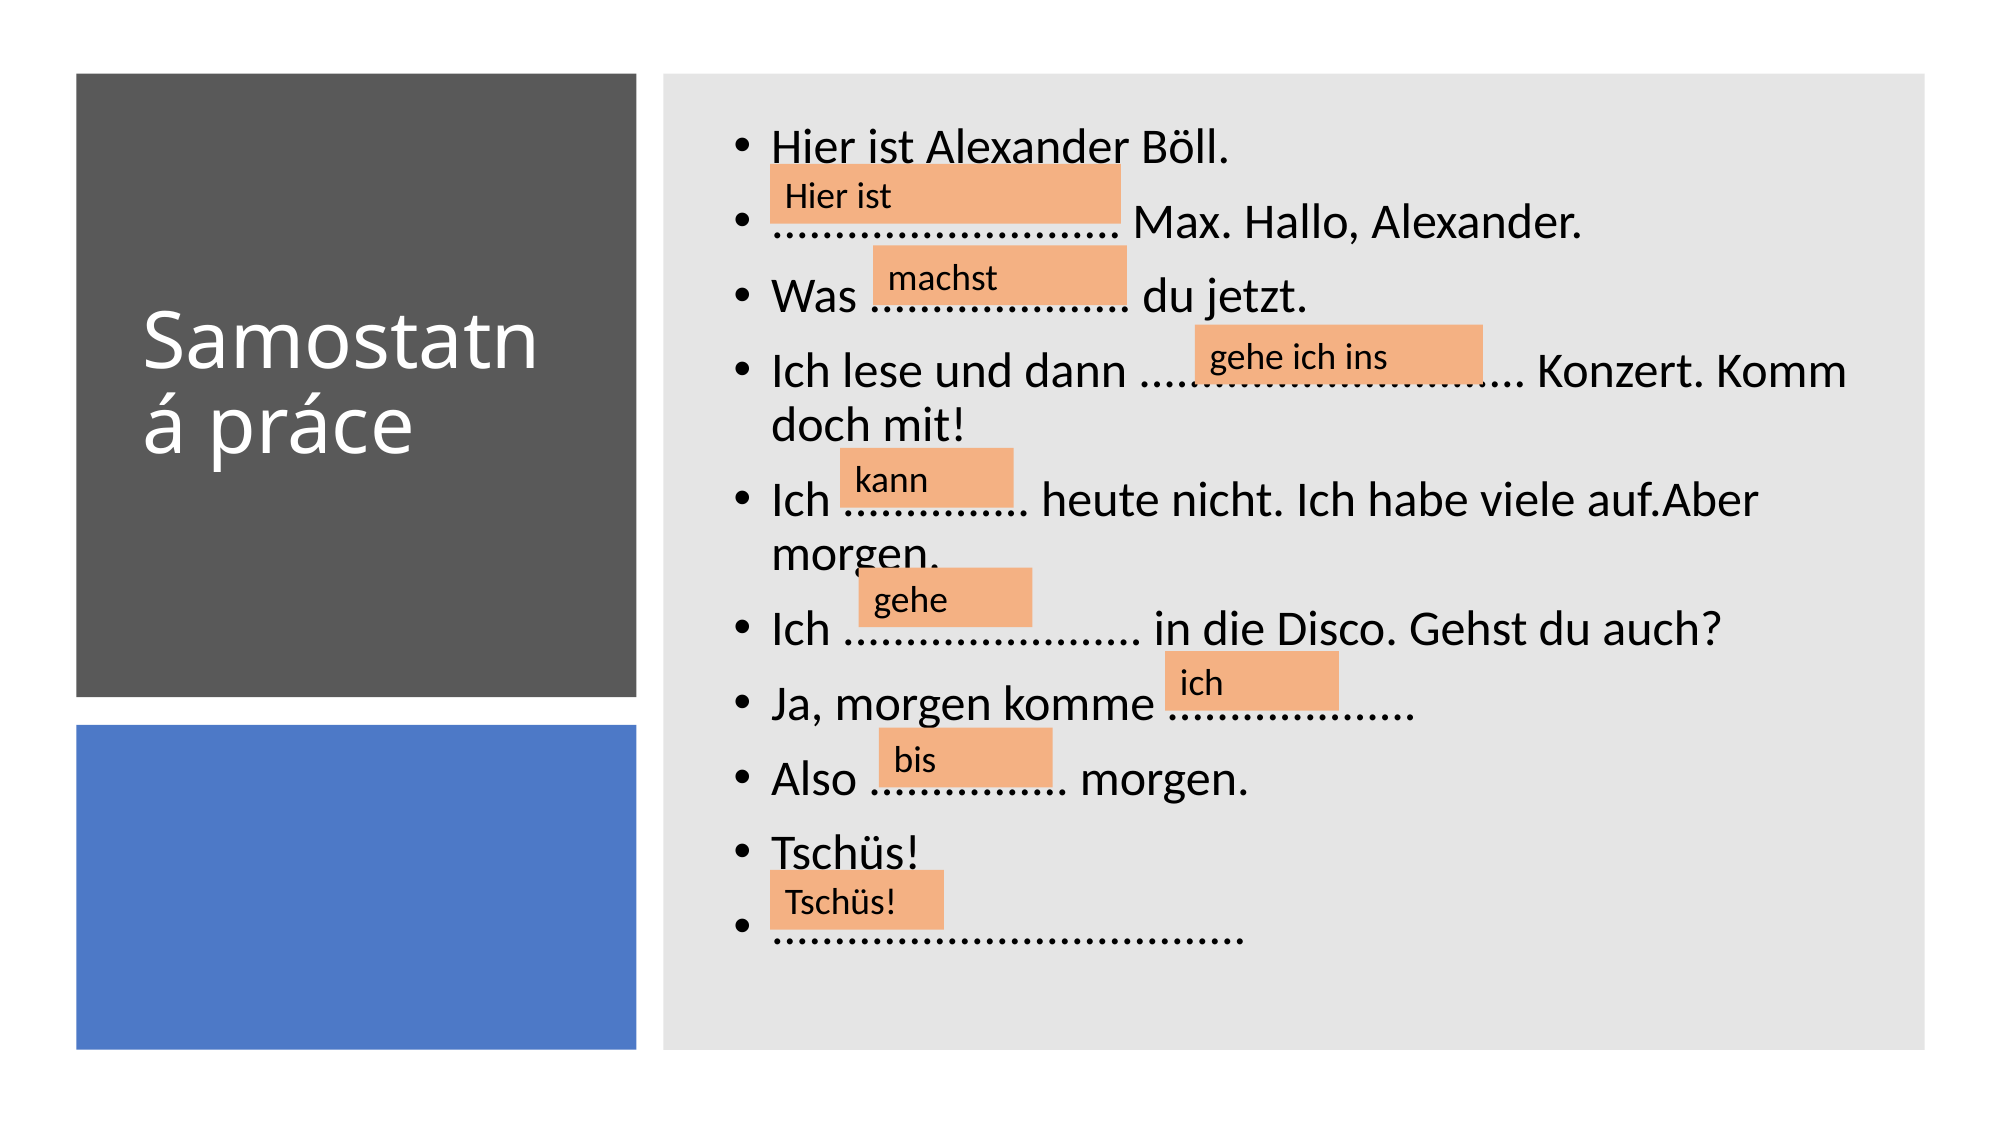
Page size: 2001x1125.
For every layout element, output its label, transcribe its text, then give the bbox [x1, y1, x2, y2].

list Hier ist Alexander Böll. ............................ Max. Hallo, Alexander. Was ..................... du jetzt. Ich lese und dann ............................... Konzert. Komm doch mit! Ich ............... heute nicht. Ich habe viele auf.Aber morgen. Ich ........................ in die Disco. Gehst du auch? Ja, morgen komme .................... Also ................ morgen. Tschüs! ...................................... [718, 112, 1873, 1011]
text_box gehe [858, 567, 1033, 628]
text_box [662, 72, 1926, 1051]
text_box [75, 72, 637, 698]
text_box [75, 724, 637, 1051]
text_box kann [840, 447, 1014, 508]
text_box Tschüs! [770, 869, 944, 930]
text_box gehe ich ins [1194, 324, 1483, 385]
text_box machst [873, 245, 1127, 306]
text_box ich [1165, 651, 1339, 711]
text_box Hier ist [770, 163, 1121, 224]
title Samostatná práce [127, 120, 595, 652]
text_box bis [878, 727, 1053, 788]
